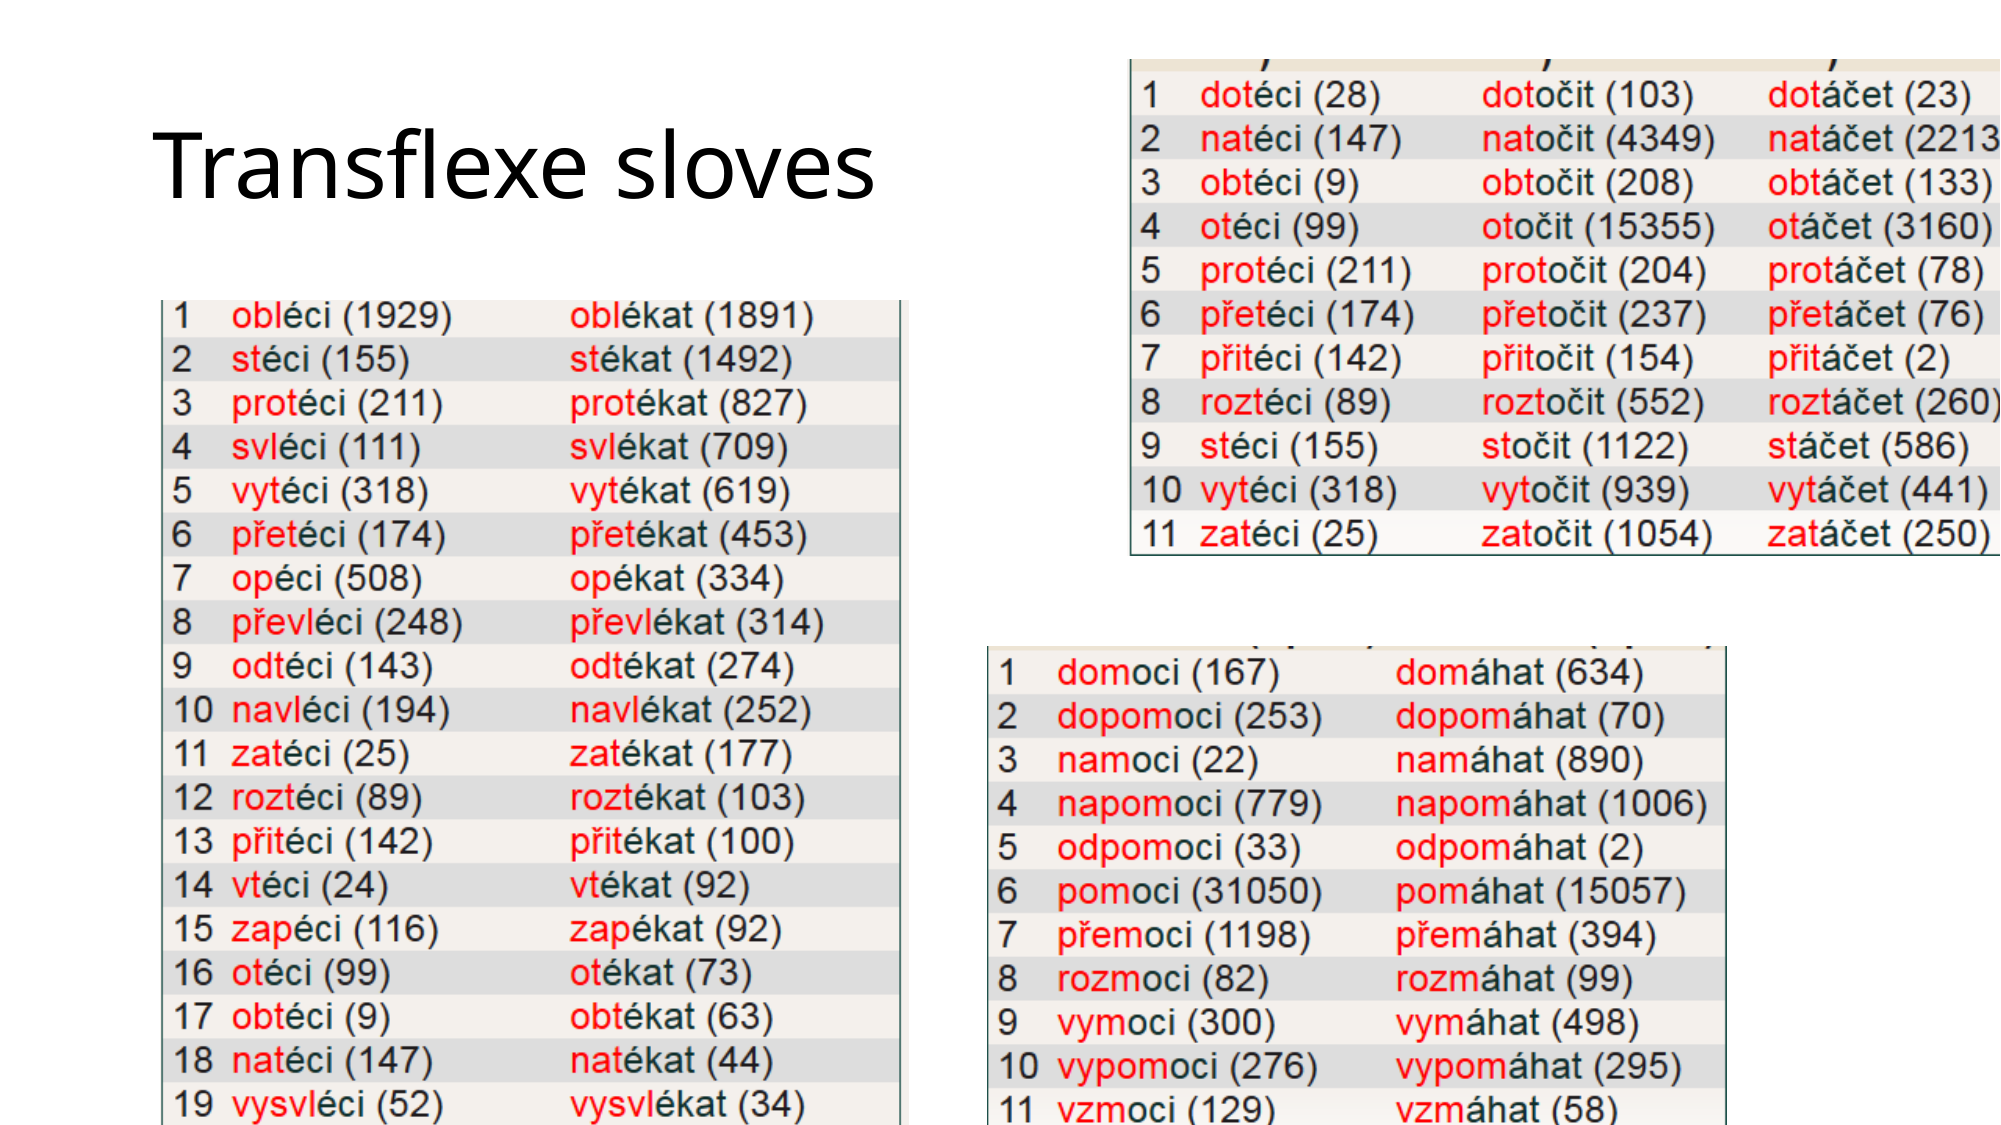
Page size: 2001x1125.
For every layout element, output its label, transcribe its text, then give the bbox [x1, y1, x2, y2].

picture [987, 646, 1727, 1125]
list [1127, 59, 2000, 556]
picture [160, 300, 909, 1125]
title Transflexe sloves [137, 59, 1127, 278]
